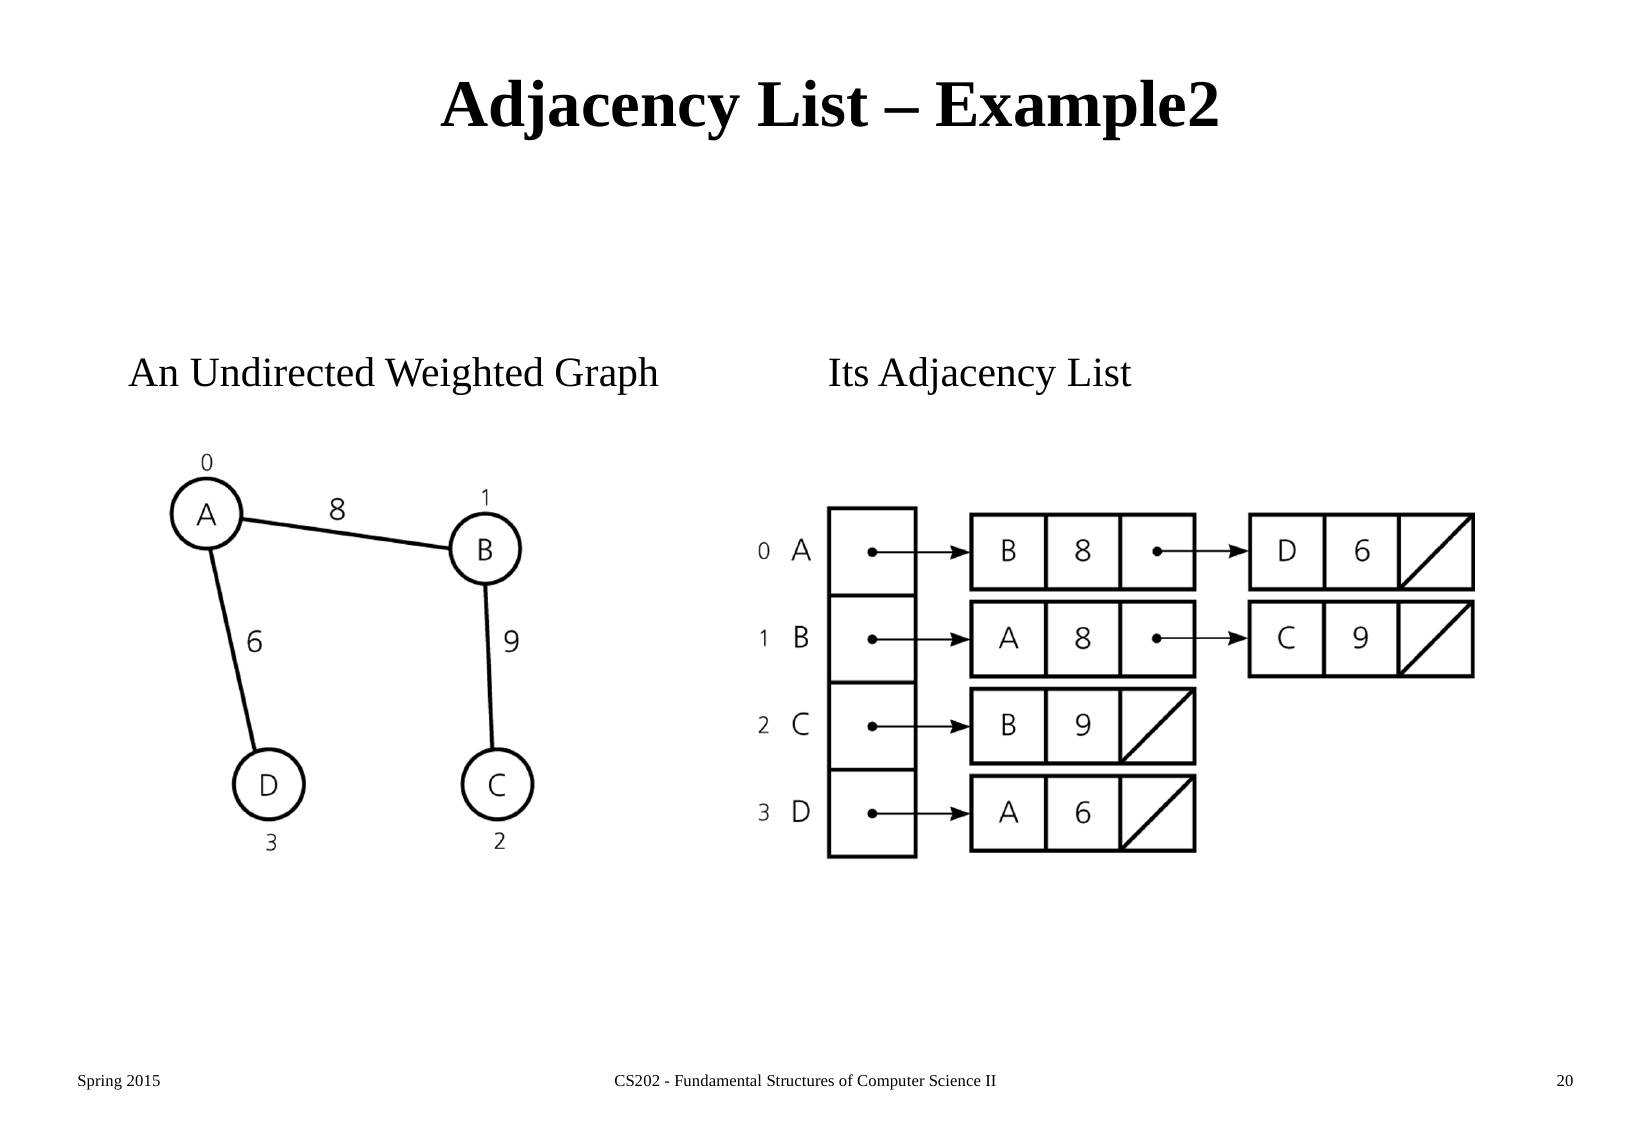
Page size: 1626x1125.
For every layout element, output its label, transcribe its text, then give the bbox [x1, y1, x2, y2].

footer CS202 - Fundamental Structures of Computer Science II [500, 1062, 1111, 1101]
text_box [74, 337, 1476, 872]
slide_number 20 [1249, 1062, 1589, 1101]
slide_number Spring 2015 [62, 1062, 402, 1101]
title Adjacency List – Example2 [62, 24, 1600, 175]
